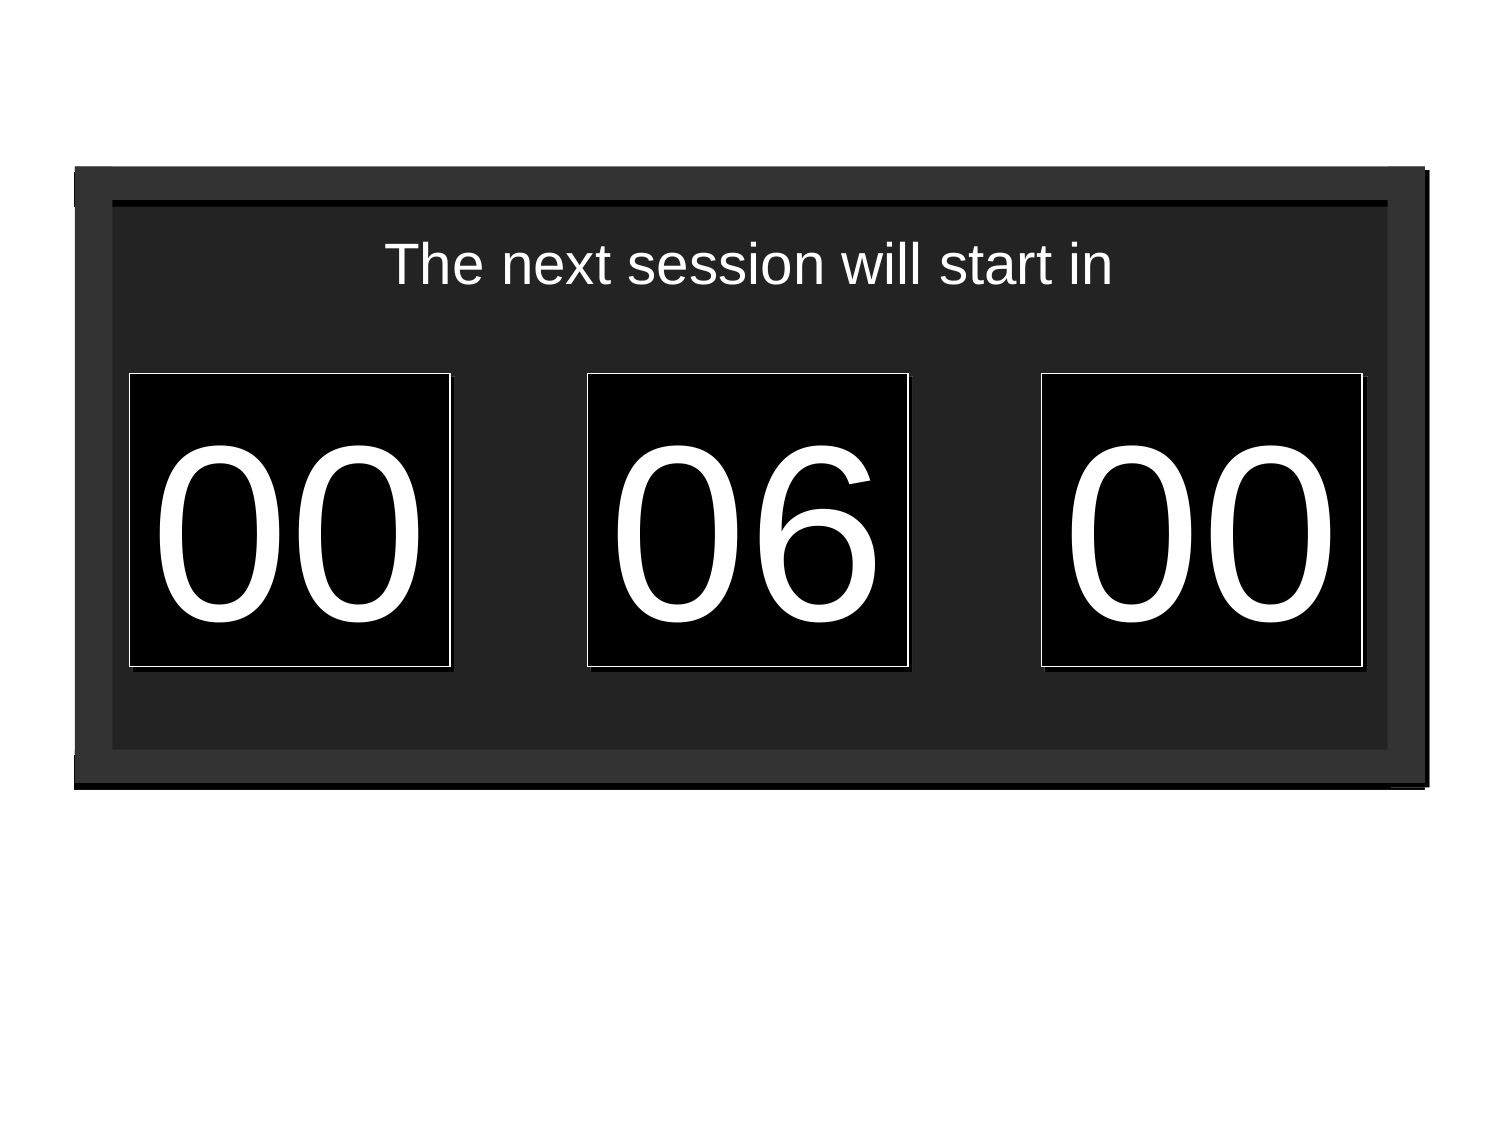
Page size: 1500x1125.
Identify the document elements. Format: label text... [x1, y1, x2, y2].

text_box 00 [129, 373, 450, 667]
text_box 06 [587, 373, 908, 667]
